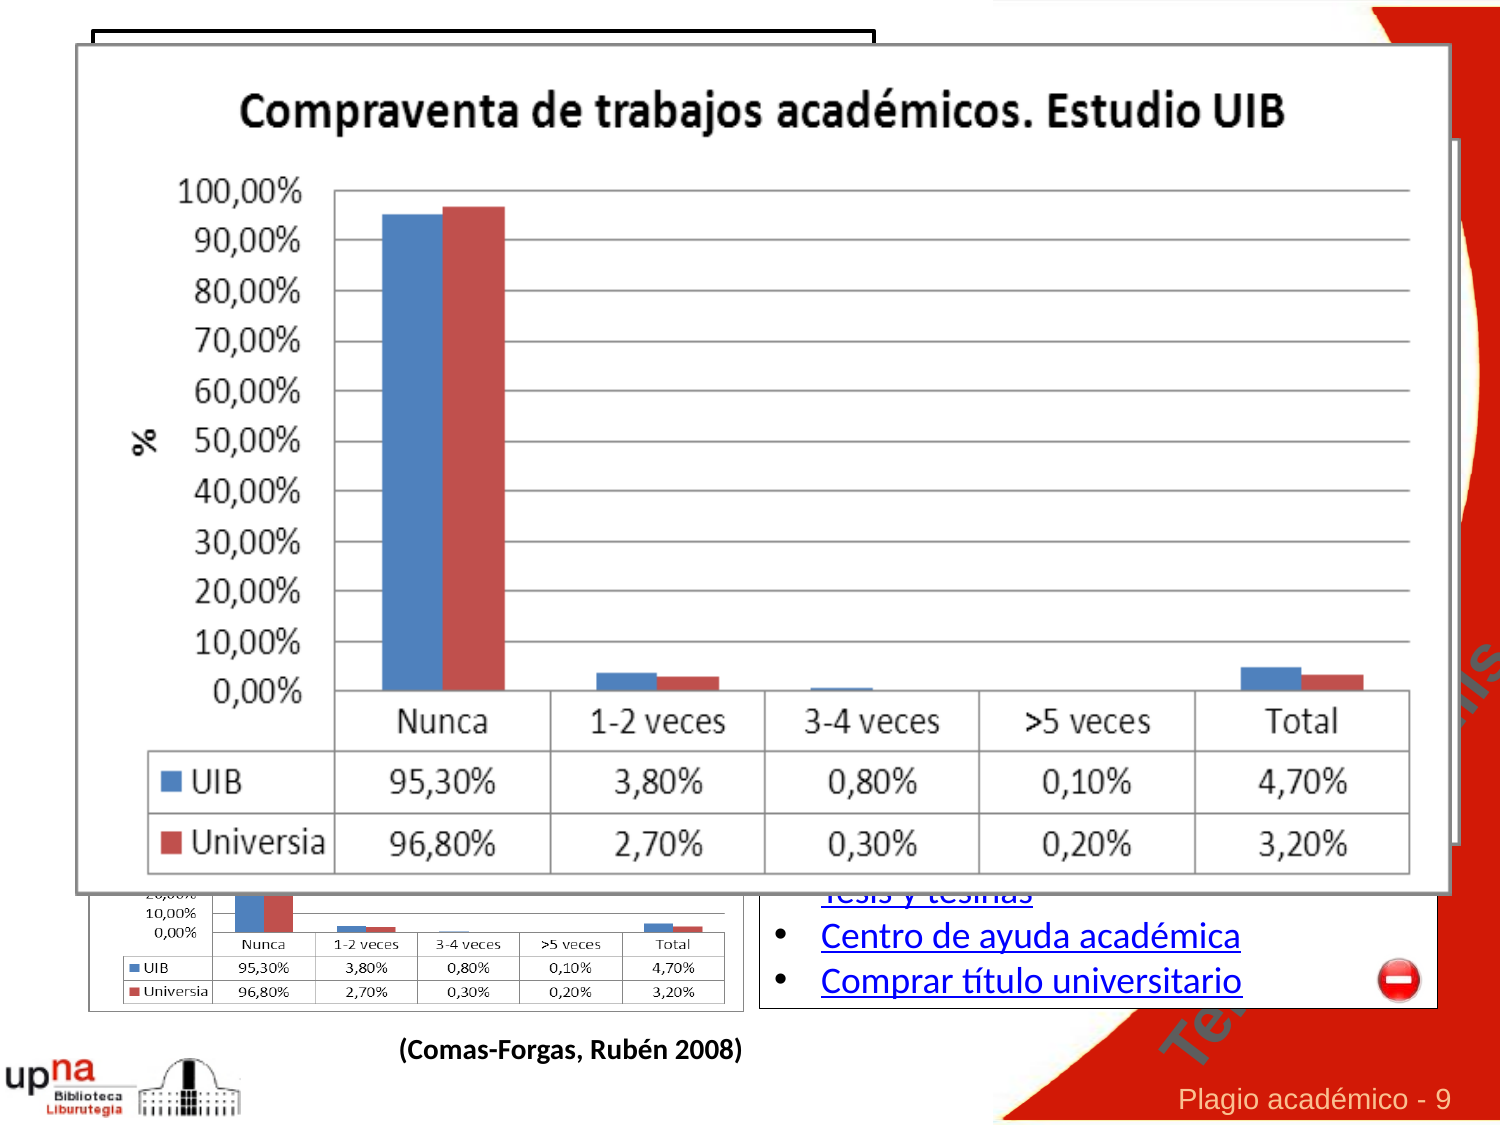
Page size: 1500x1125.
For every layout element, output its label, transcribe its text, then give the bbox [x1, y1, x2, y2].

text_box Compraventa de trabajos académicos II [91, 29, 876, 42]
text_box Compraventa de trabajos académicos Asesoría de tesis Ayuda para hacer tu tesis Ayuda en tesis doctorales Tesis y tesinas Centro de ayuda académica Comprar título universitario [757, 905, 916, 1010]
picture [5, 1058, 241, 1119]
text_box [921, 905, 1070, 1013]
picture [75, 0, 1500, 1125]
text_box (Comas-Forgas, Rubén 2008) [383, 1022, 787, 1073]
